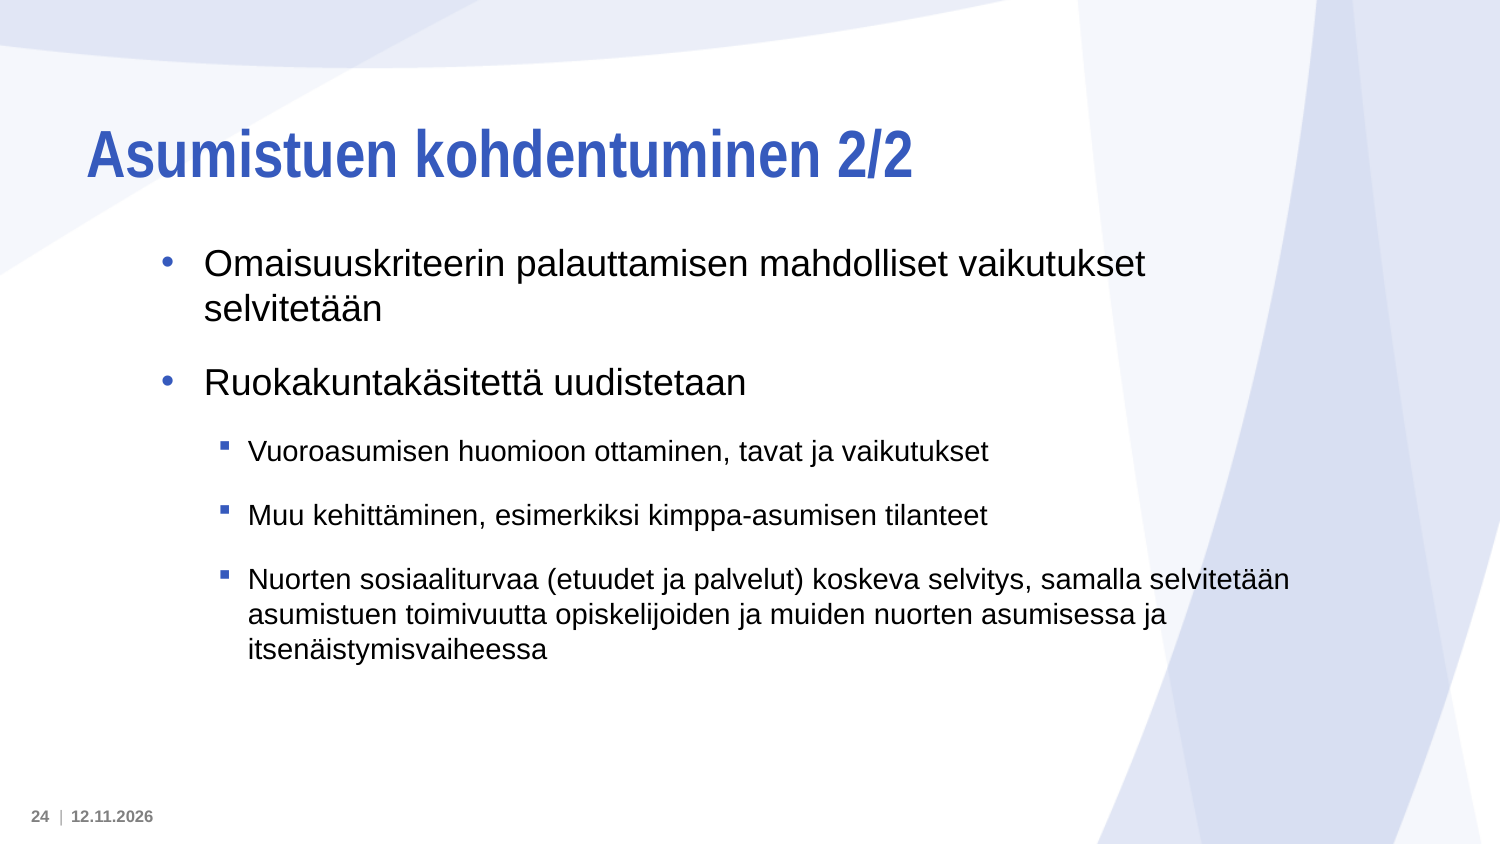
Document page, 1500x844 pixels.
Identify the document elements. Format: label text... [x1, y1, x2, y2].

picture [0, 0, 1500, 844]
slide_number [70, 799, 184, 833]
list Omaisuuskriteerin palauttamisen mahdolliset vaikutukset selvitetään Ruokakuntakäsitettä uudistetaan Vuoroasumisen huomioon ottaminen, tavat ja vaikutukset Muu kehittäminen, esimerkiksi kimppa-asumisen tilanteet Nuorten sosiaaliturvaa (etuudet ja palvelut) koskeva selvitys, samalla selvitetään asumistuen toimivuutta opiskelijoiden ja muiden nuorten asumisessa ja itsenäistymisvaiheessa [70, 231, 1341, 788]
slide_number 24 | [0, 799, 67, 833]
title Asumistuen kohdentuminen 2/2 [70, 38, 1341, 199]
